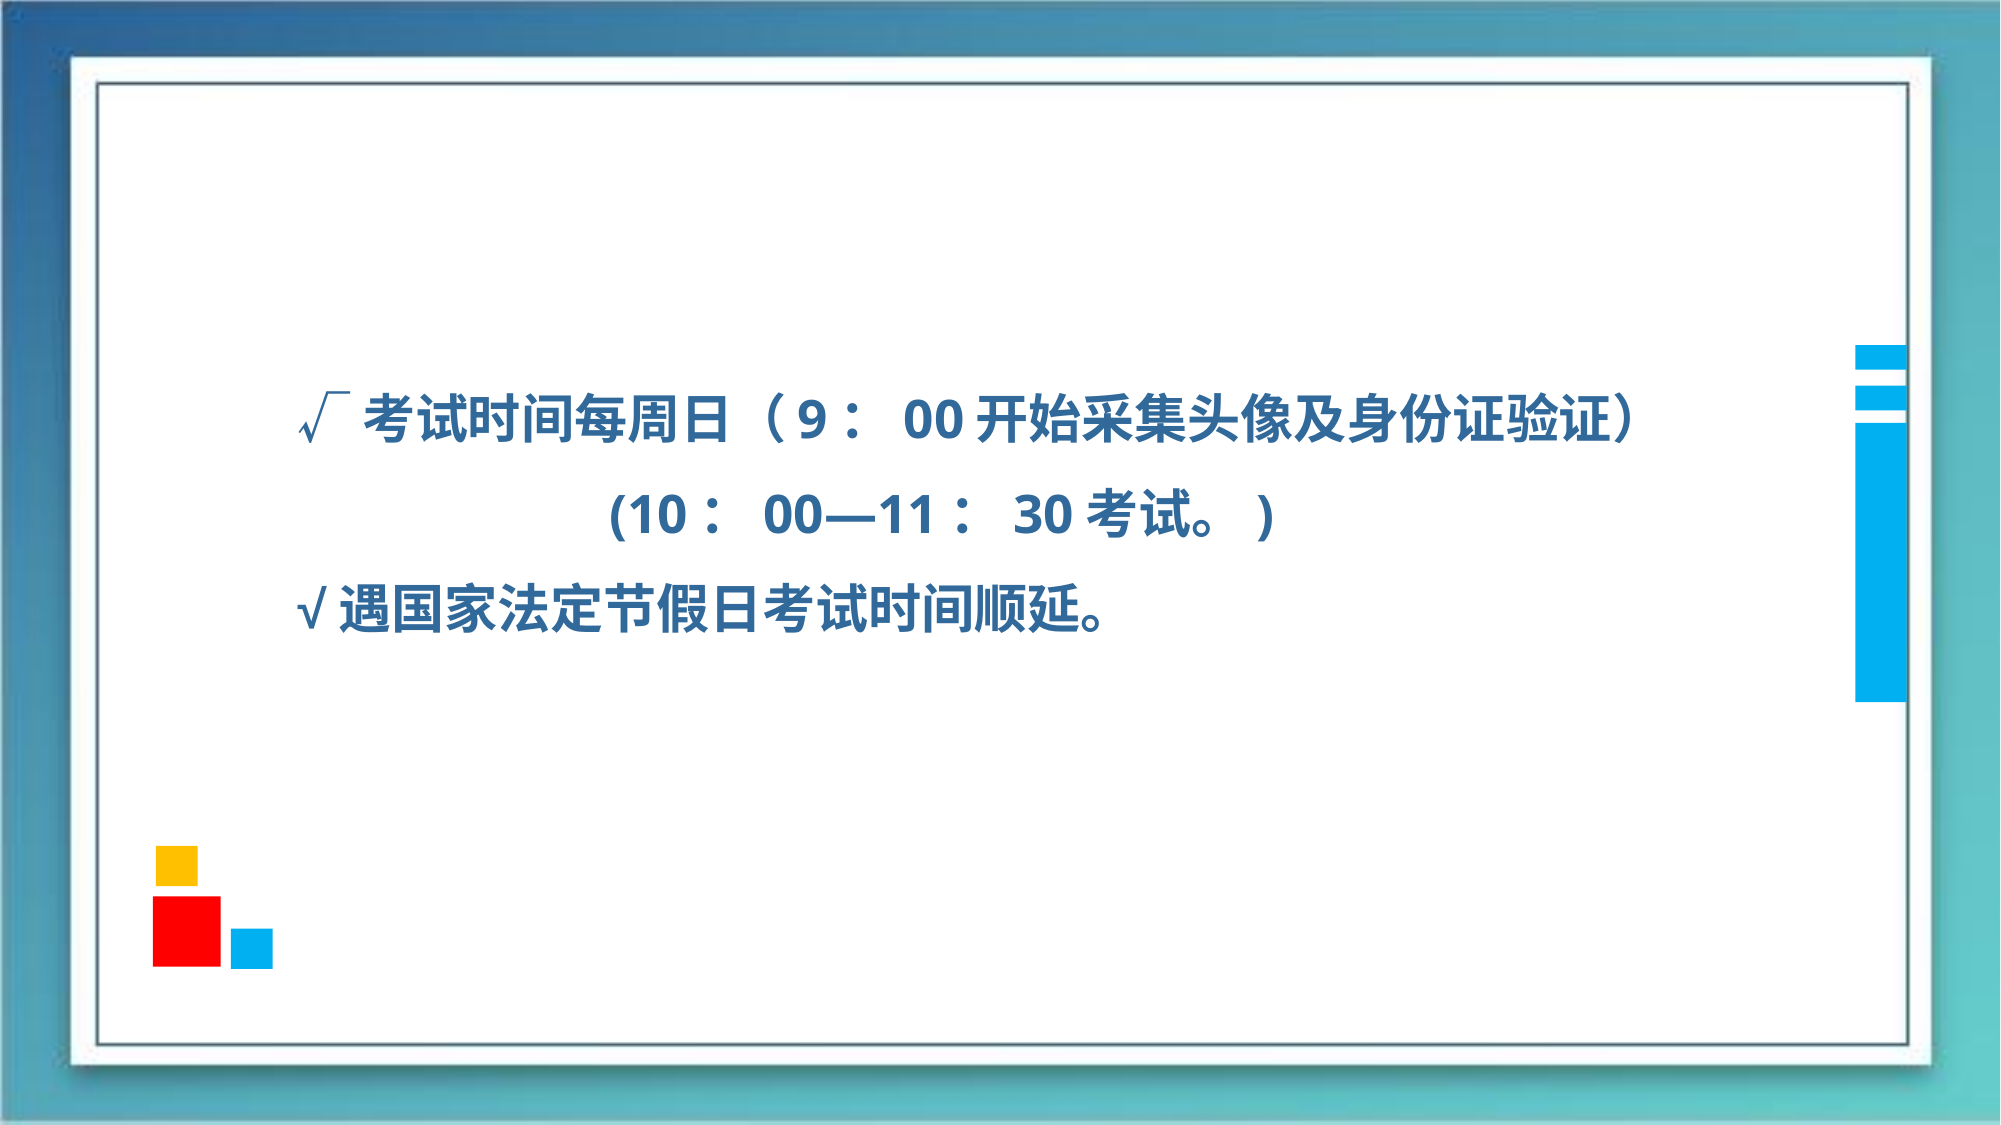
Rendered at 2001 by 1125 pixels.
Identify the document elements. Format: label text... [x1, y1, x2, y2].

text_box [1854, 344, 1908, 371]
text_box [155, 845, 199, 887]
text_box [230, 928, 274, 970]
text_box [1854, 385, 1908, 411]
text_box [152, 895, 222, 968]
title √考试时间每周日（9：00开始采集头像及身份证验证） (10：00—11：30考试。) √遇国家法定节假日考试时间顺延。 [282, 282, 1726, 648]
text_box [1854, 422, 1908, 703]
picture [0, 0, 2001, 1125]
